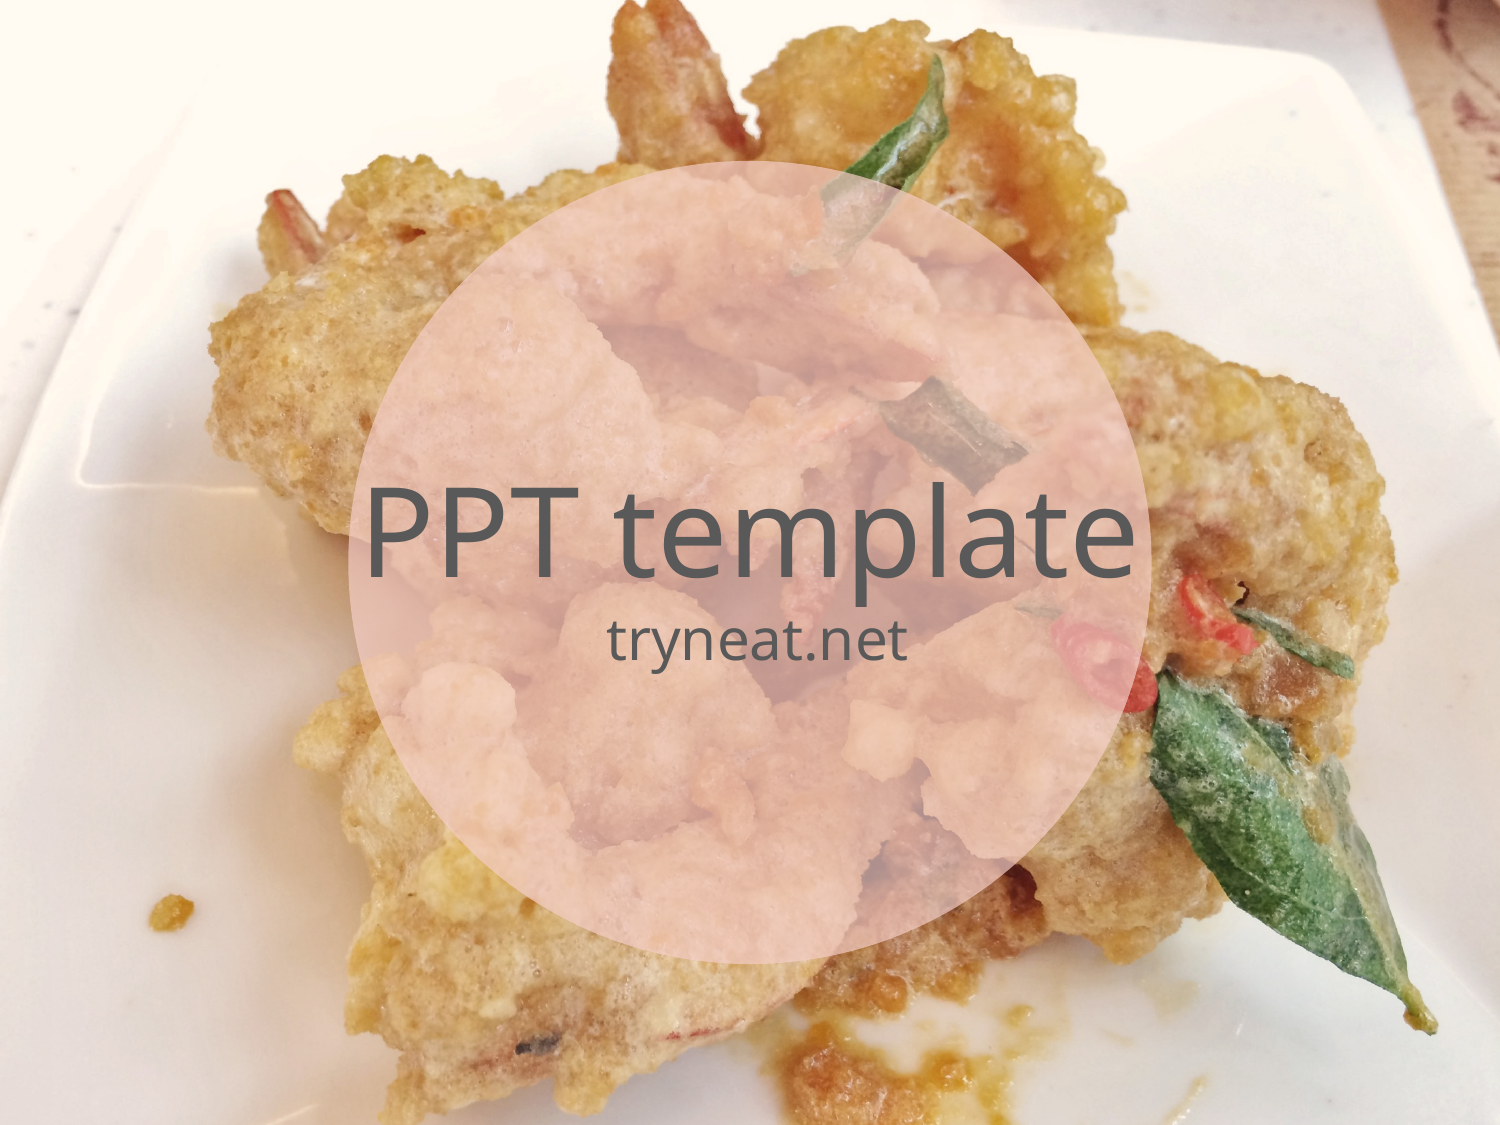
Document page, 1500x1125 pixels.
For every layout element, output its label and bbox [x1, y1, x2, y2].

text_box [0, 0, 1500, 1125]
